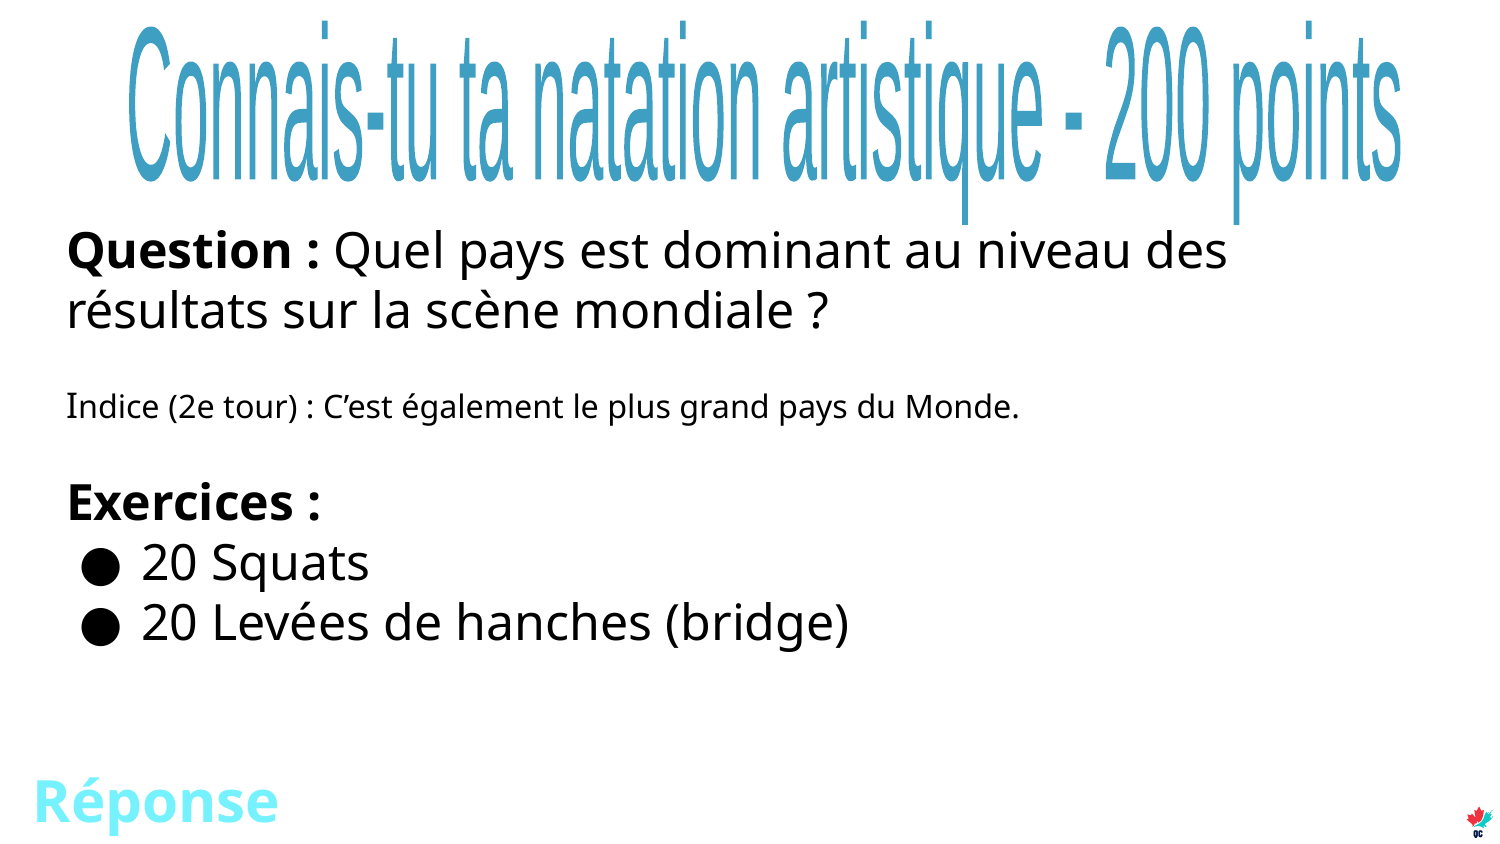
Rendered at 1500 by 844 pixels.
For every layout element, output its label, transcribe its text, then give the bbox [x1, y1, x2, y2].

text_box Réponse [18, 756, 311, 842]
list Question : Quel pays est dominant au niveau des résultats sur la scène mondiale ? Indice (2e tour) : C’est également le plus grand pays du Monde. Exercices : 20 Squats 20 Levées de hanches (bridge) [51, 203, 1449, 701]
picture [1459, 799, 1500, 844]
